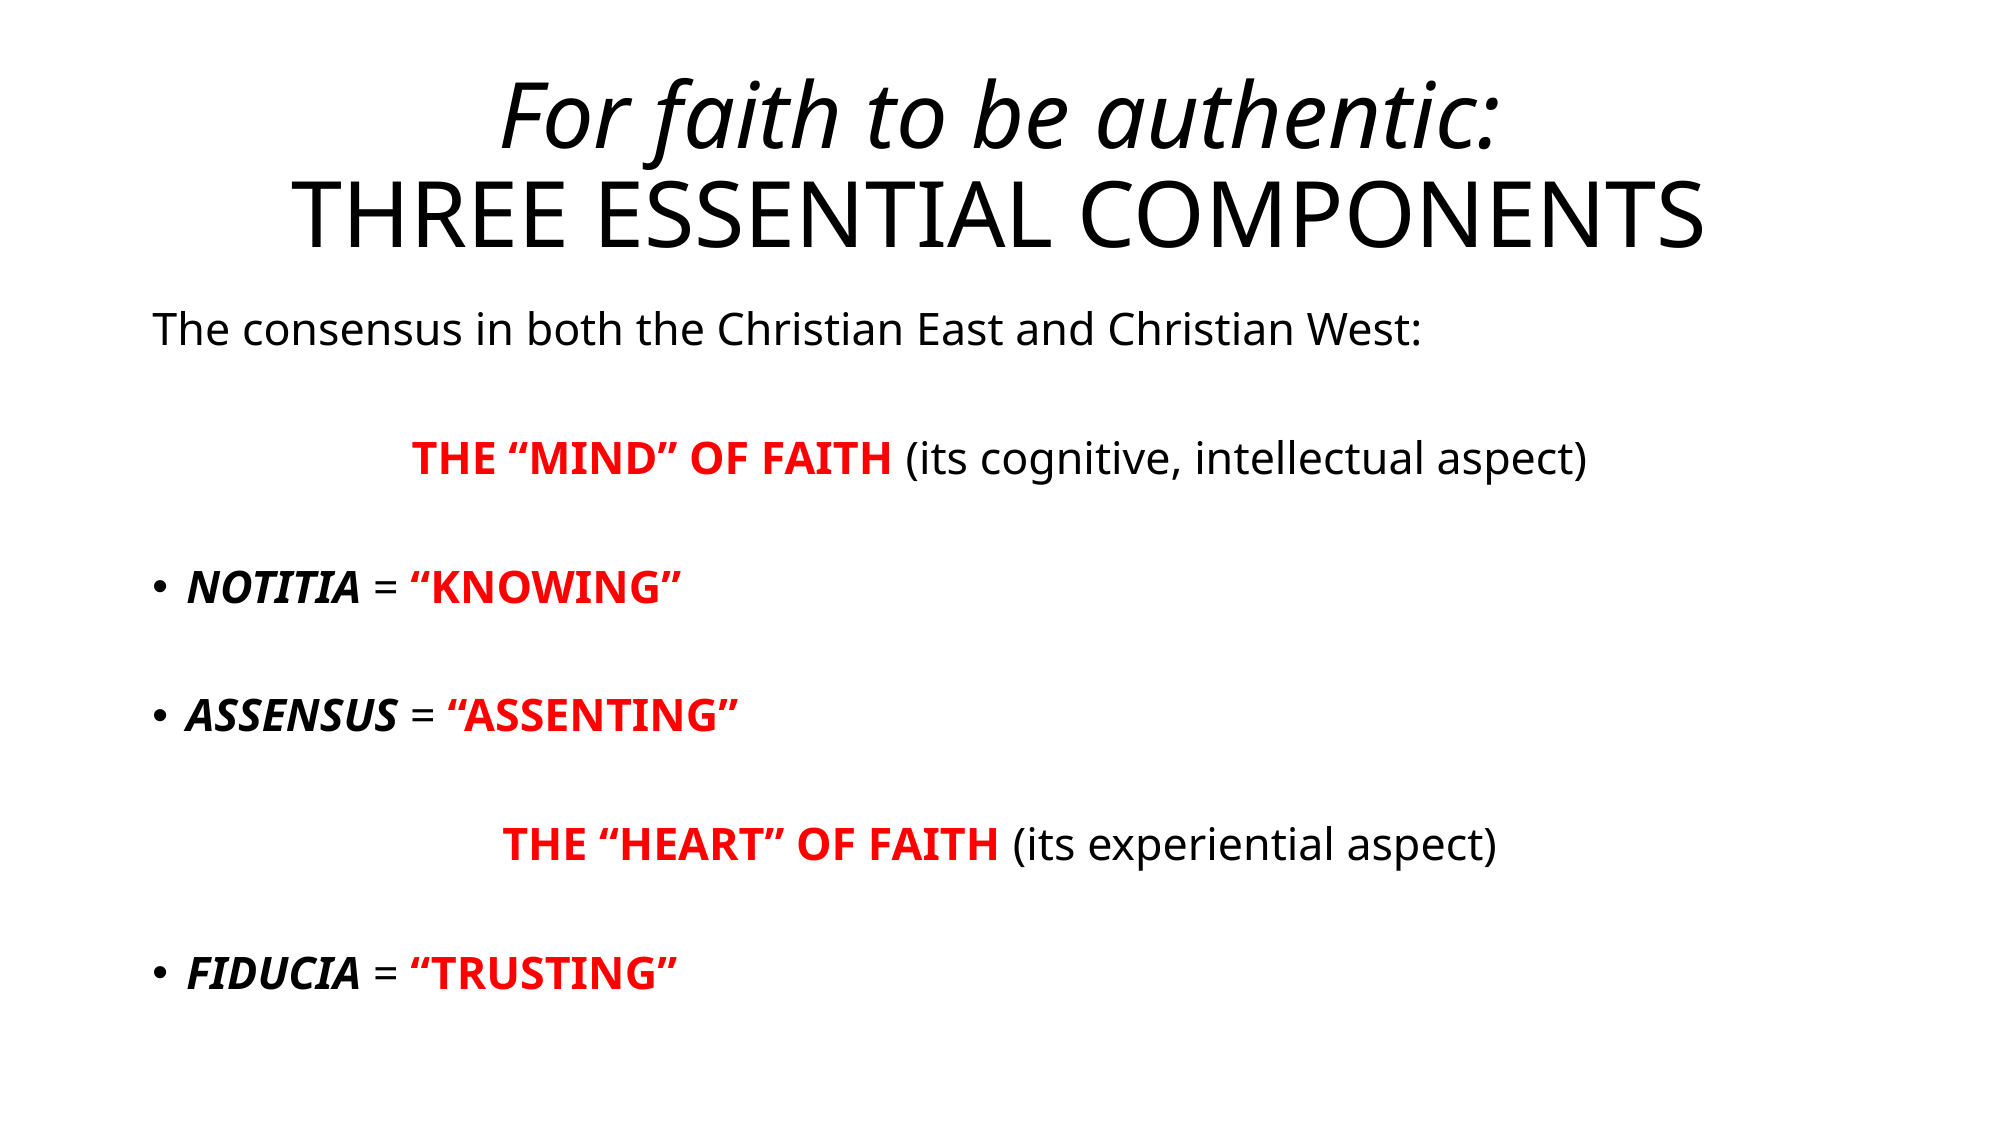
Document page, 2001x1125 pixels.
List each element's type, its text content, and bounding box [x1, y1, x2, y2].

title For faith to be authentic: THREE ESSENTIAL COMPONENTS [137, 59, 1863, 278]
list The consensus in both the Christian East and Christian West: THE “MIND” OF FAITH (its cognitive, intellectual aspect) NOTITIA = “KNOWING” ASSENSUS = “ASSENTING” THE “HEART” OF FAITH (its experiential aspect) FIDUCIA = “TRUSTING” [137, 299, 1863, 1014]
